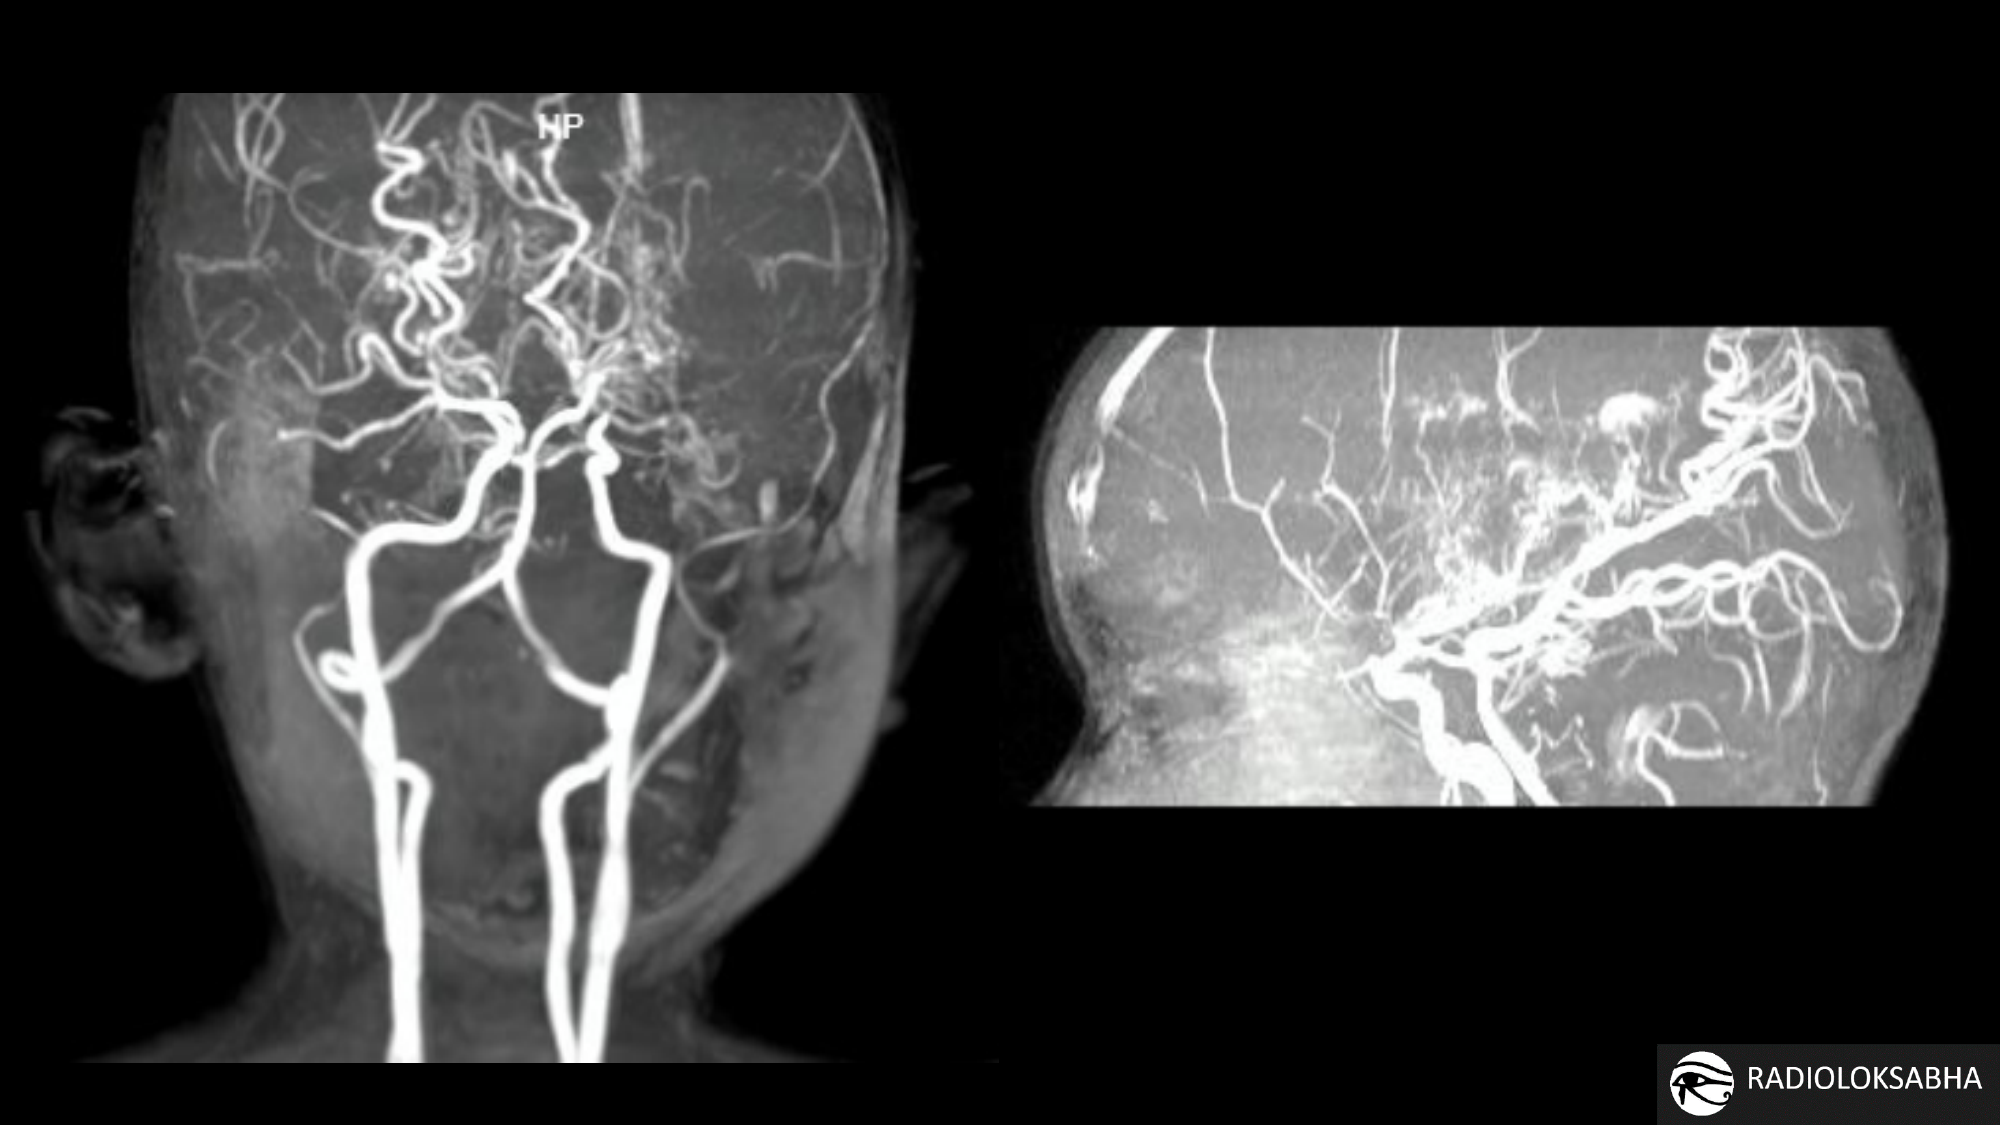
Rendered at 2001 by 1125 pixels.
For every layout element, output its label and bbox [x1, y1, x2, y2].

picture [999, 93, 2000, 1125]
list [21, 93, 999, 1063]
